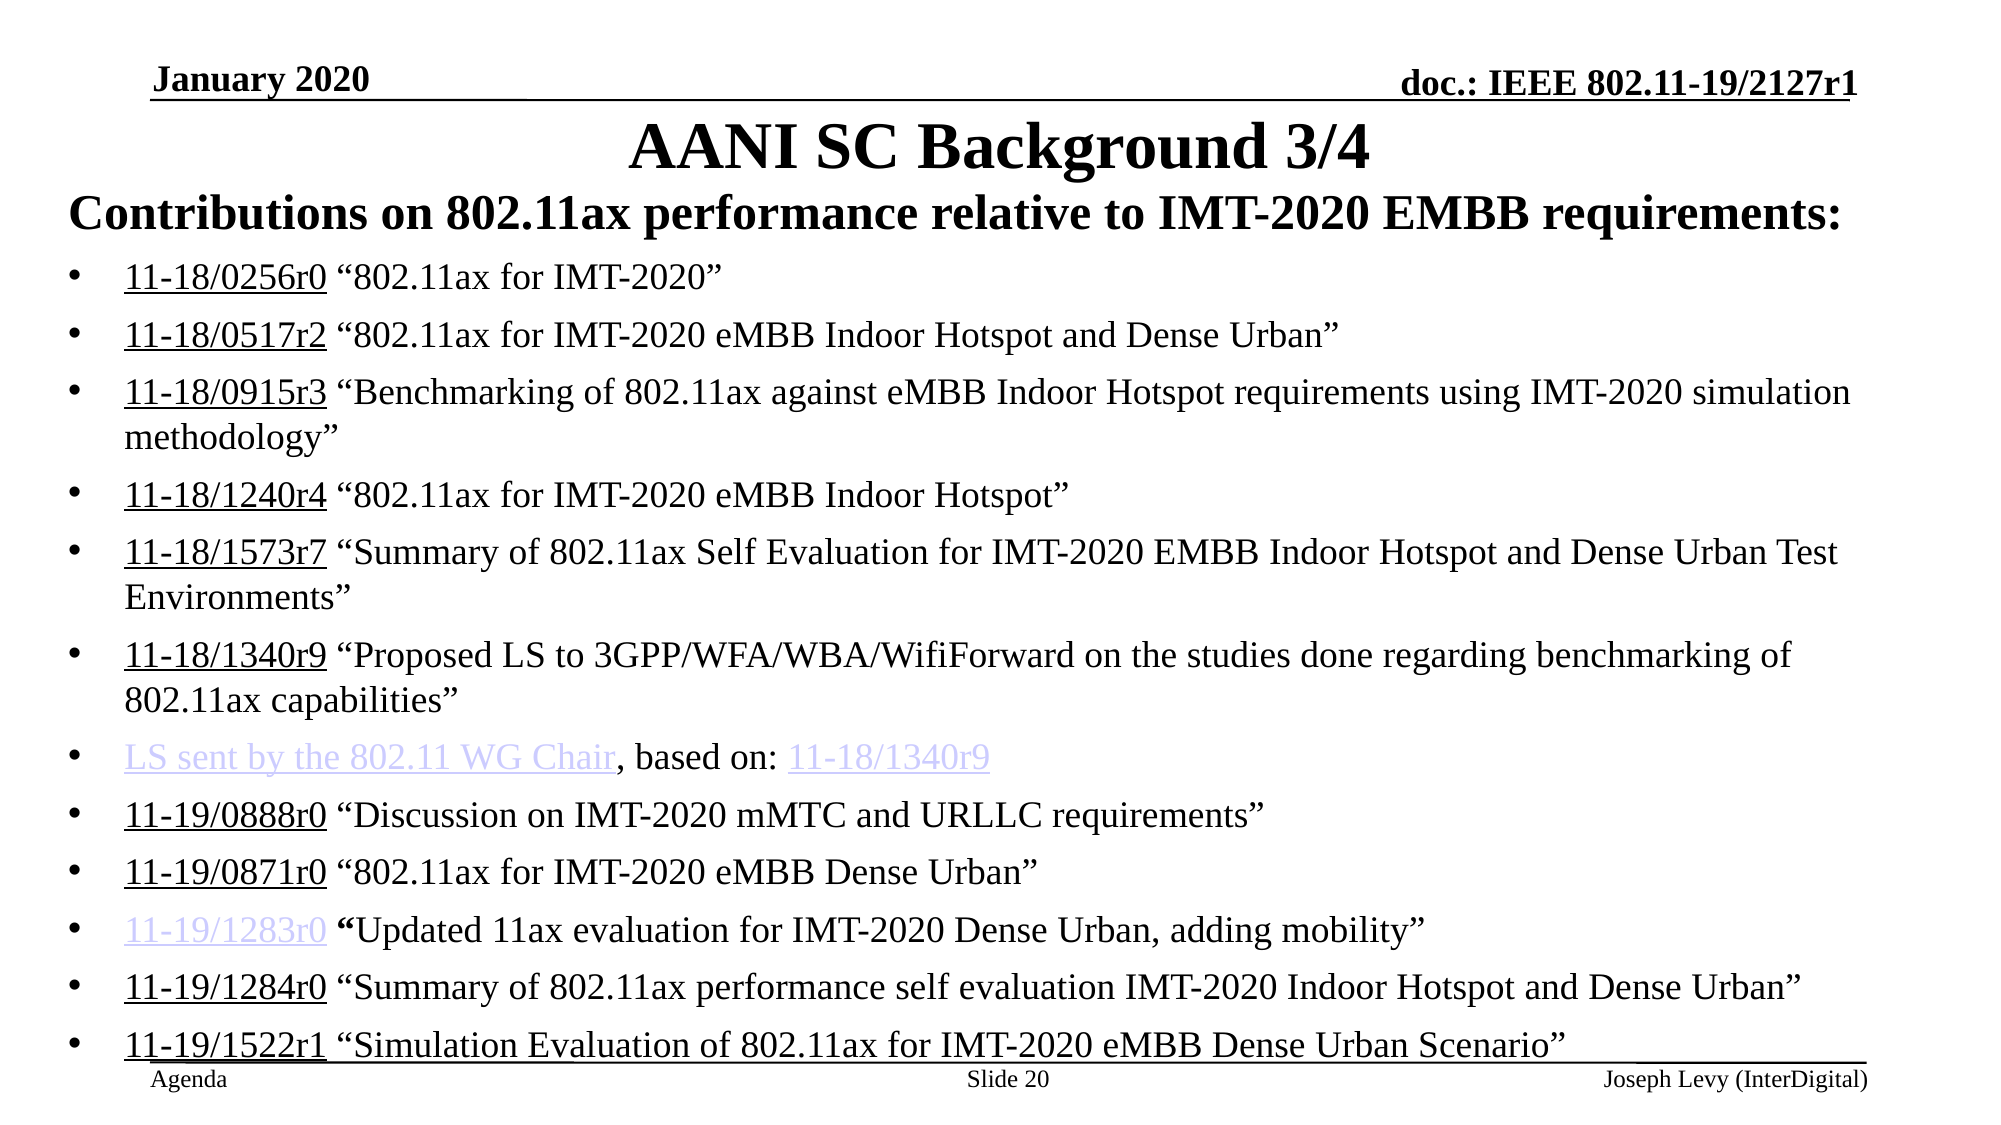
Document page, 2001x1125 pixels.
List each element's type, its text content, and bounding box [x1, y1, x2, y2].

title AANI SC Background 3/4 [149, 112, 1850, 171]
slide_number Slide 20 [950, 1061, 1067, 1123]
footer Joseph Levy (InterDigital) [1171, 1061, 1869, 1093]
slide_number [152, 54, 563, 100]
list Contributions on 802.11ax performance relative to IMT-2020 EMBB requirements: 11-18/0256r0 “802.11ax for IMT-2020” 11-18/0517r2 “802.11ax for IMT-2020 eMBB Indoor Hotspot and Dense Urban” 11-18/0915r3 “Benchmarking of 802.11ax against eMBB Indoor Hotspot requirements using IMT-2020 simulation methodology” 11-18/1240r4 “802.11ax for IMT-2020 eMBB Indoor Hotspot” 11-18/1573r7 “Summary of 802.11ax Self Evaluation for IMT-2020 EMBB Indoor Hotspot and Dense Urban Test Environments” 11-18/1340r9 “Proposed LS to 3GPP/WFA/WBA/WifiForward on the studies done regarding benchmarking of 802.11ax capabilities” LS sent by the 802.11 WG Chair, based on: 11-18/1340r9 11-19/0888r0 “Discussion on IMT-2020 mMTC and URLLC requirements” 11-19/0871r0 “802.11ax for IMT-2020 eMBB Dense Urban” 11-19/1283r0 “Updated 11ax evaluation for IMT-2020 Dense Urban, adding mobility” 11-19/1284r0 “Summary of 802.11ax performance self evaluation IMT-2020 Indoor Hotspot and Dense Urban” 11-19/1522r1 “Simulation Evaluation of 802.11ax for IMT-2020 eMBB Dense Urban Scenario” [52, 171, 1870, 1060]
